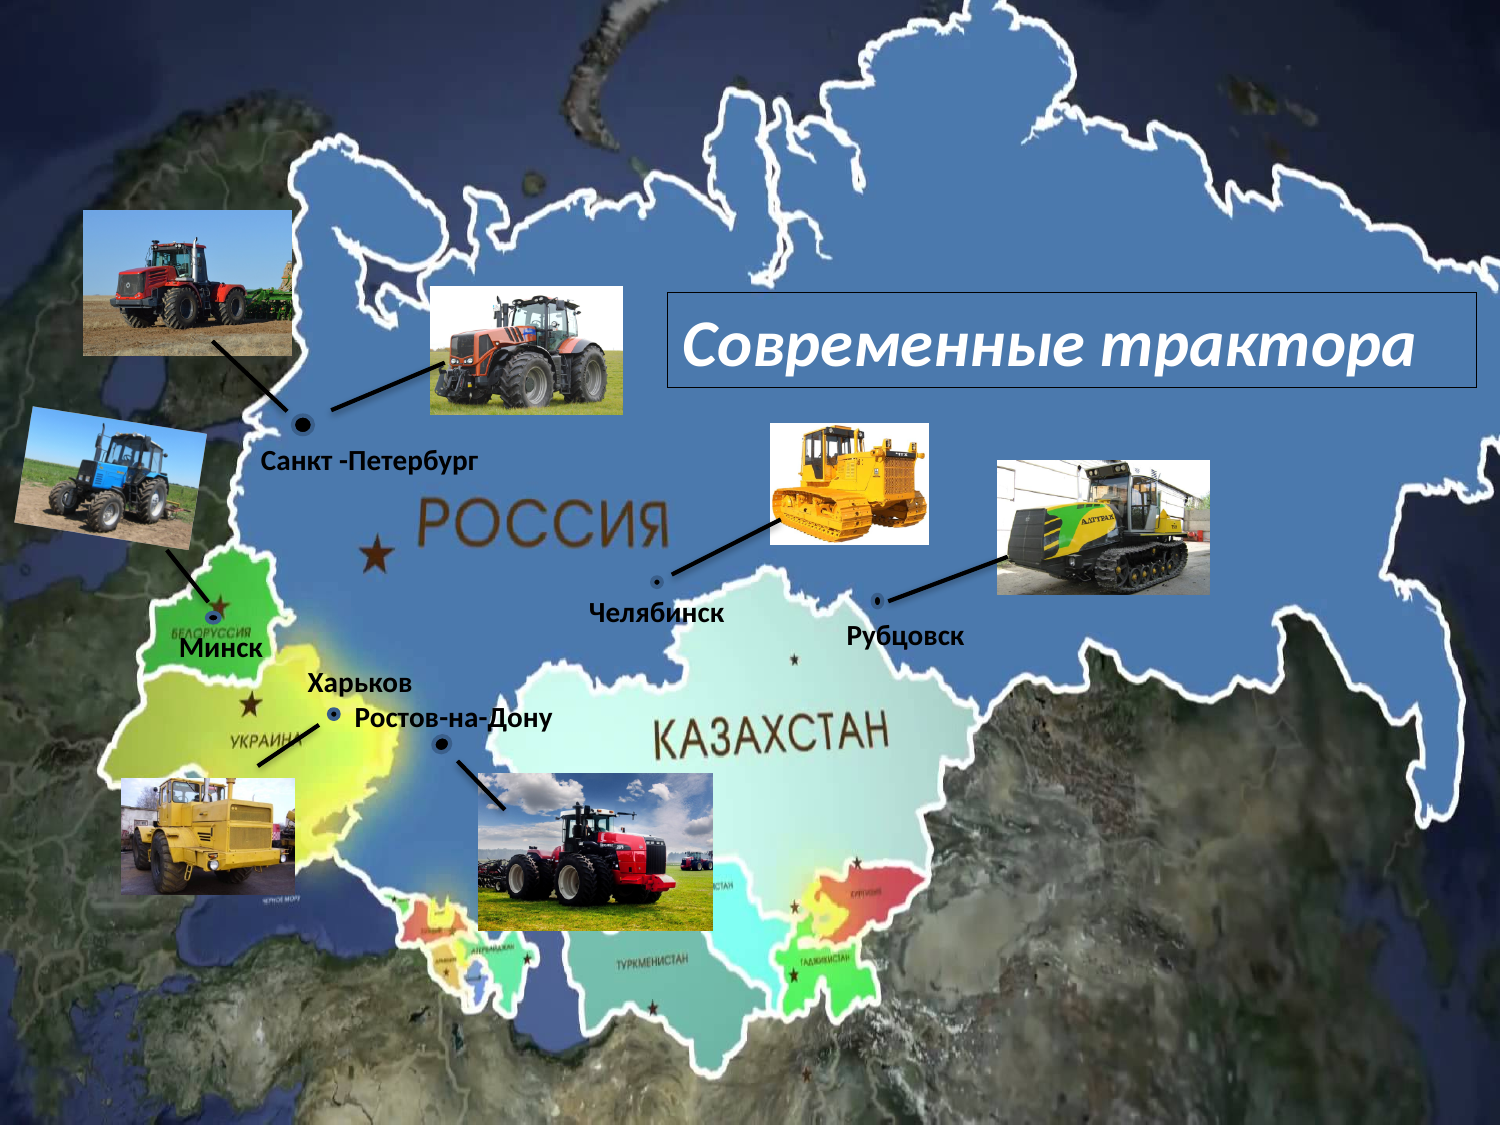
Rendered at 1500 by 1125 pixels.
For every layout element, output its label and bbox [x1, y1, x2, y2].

text_box [457, 760, 506, 810]
text_box [166, 549, 209, 603]
text_box [257, 724, 320, 767]
text_box [671, 519, 781, 575]
text_box [212, 340, 288, 412]
picture [0, 0, 1500, 1125]
text_box [887, 556, 1009, 602]
text_box [330, 362, 446, 411]
